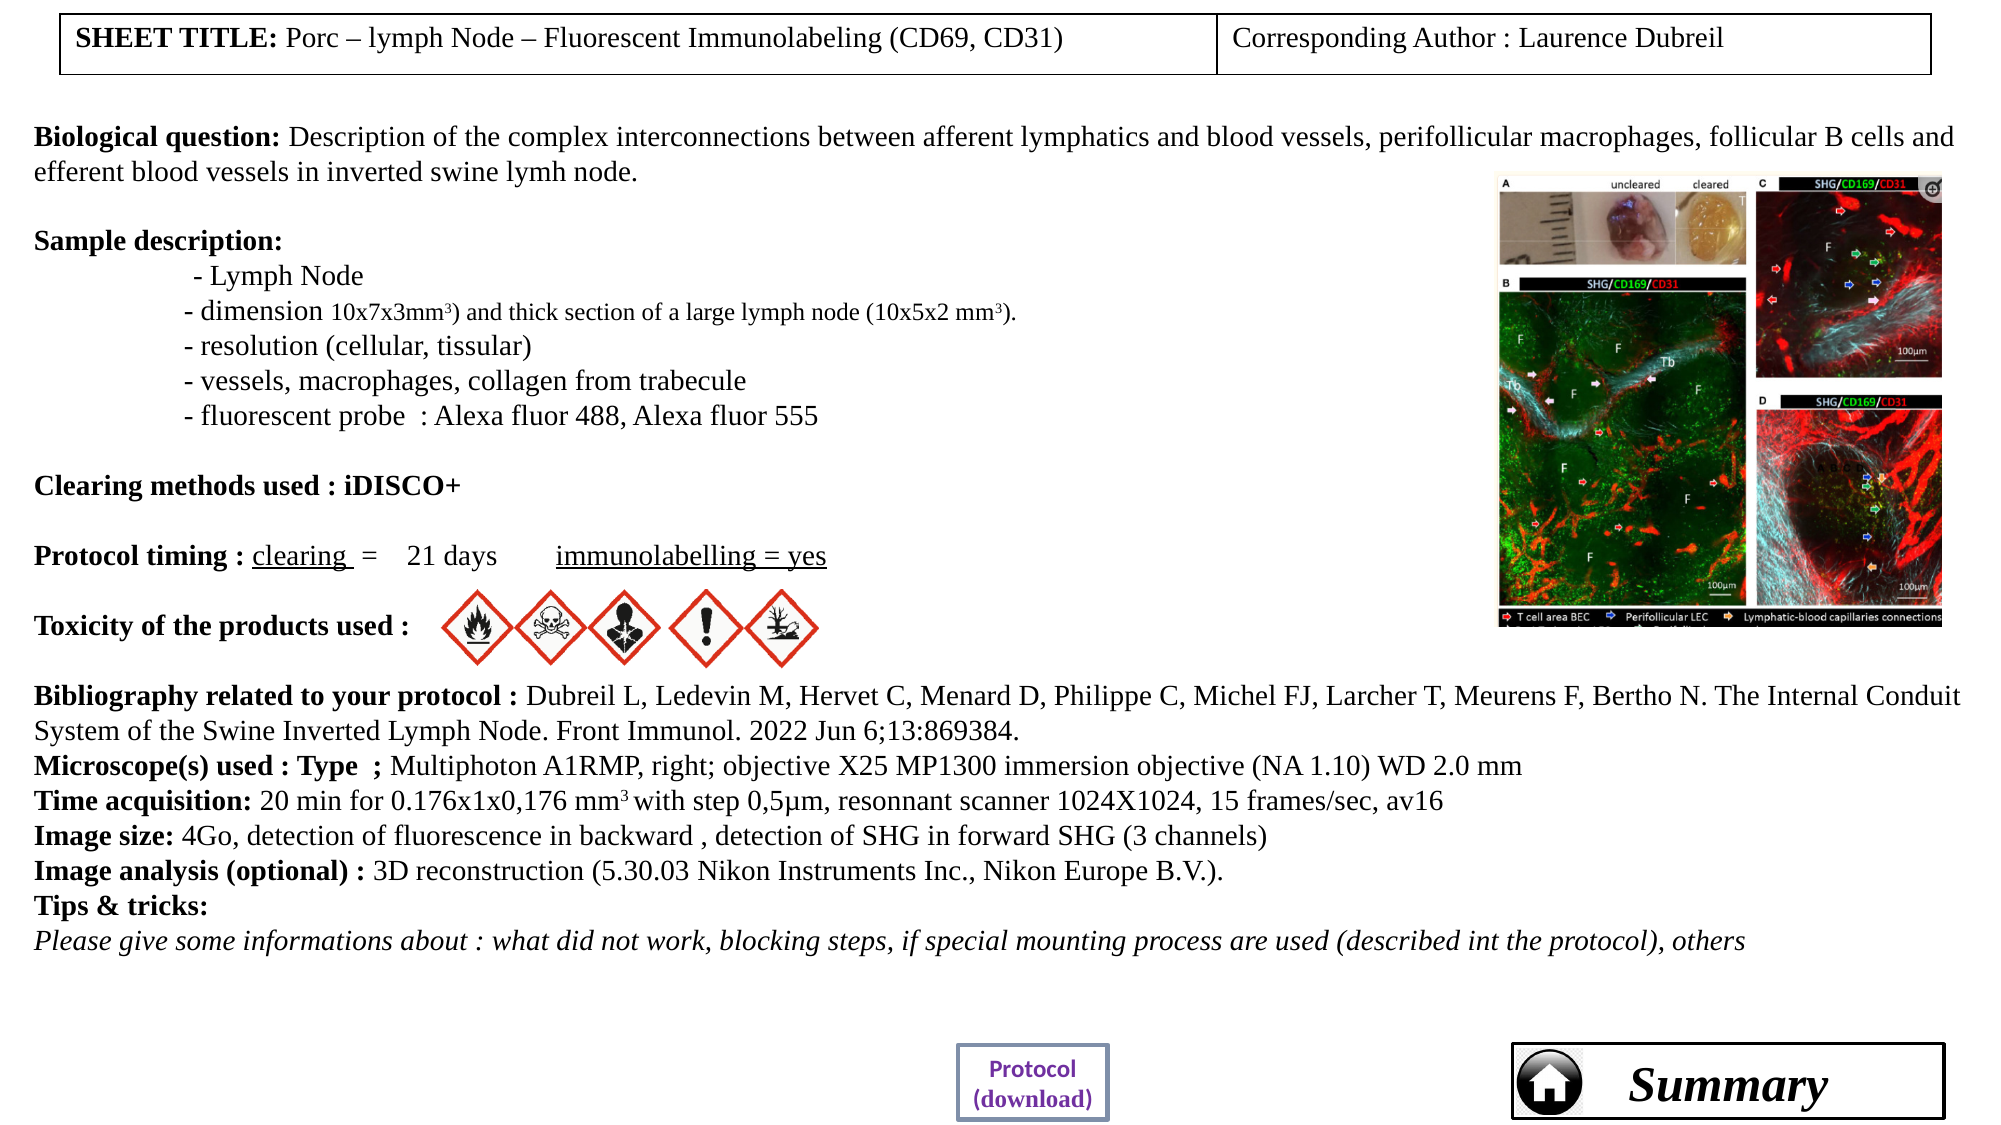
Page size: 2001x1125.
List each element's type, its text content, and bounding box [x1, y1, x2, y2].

picture [1494, 171, 1942, 627]
text_box Protocol (download) [958, 1044, 1108, 1120]
table_header SHEET TITLE: Porc – lymph Node – Fluorescent Immunolabeling (CD69, CD31) [61, 15, 1216, 74]
text_box Biological question: Description of the complex interconnections between afferent lymphatics and blood vessels, perifollicular macrophages, follicular B cells and efferent blood vessels in inverted swine lymh node. Sample description: - Lymph Node - dimension 10x7x3mm3) and thick section of a large lymph node (10x5x2 mm3). - resolution (cellular, tissular) - vessels, macrophages, collagen from trabecule - fluorescent probe : Alexa fluor 488, Alexa fluor 555 Clearing methods used : iDISCO+ Protocol timing : clearing = 21 days immunolabelling = yes Toxicity of the products used : Bibliography related to your protocol : Dubreil L, Ledevin M, Hervet C, Menard D, Philippe C, Michel FJ, Larcher T, Meurens F, Bertho N. The Internal Conduit System of the Swine Inverted Lymph Node. Front Immunol. 2022 Jun 6;13:869384. Microscope(s) used : Type ; Multiphoton A1RMP, right; objective X25 MP1300 immersion objective (NA 1.10) WD 2.0 mm Time acquisition: 20 min for 0.176x1x0,176 mm3 with step 0,5µm, resonnant scanner 1024X1024, 15 frames/sec, av16 Image size: 4Go, detection of fluorescence in backward , detection of SHG in forward SHG (3 channels) Image analysis (optional) : 3D reconstruction (5.30.03 Nikon Instruments Inc., Nikon Europe B.V.). Tips & tricks: Please give some informations about : what did not work, blocking steps, if special mounting process are used (described int the protocol), others [18, 74, 2000, 964]
table_header Corresponding Author : Laurence Dubreil [1218, 15, 1930, 74]
picture [1516, 1048, 1584, 1115]
text_box Summary [1512, 1043, 1945, 1119]
picture [436, 581, 823, 671]
